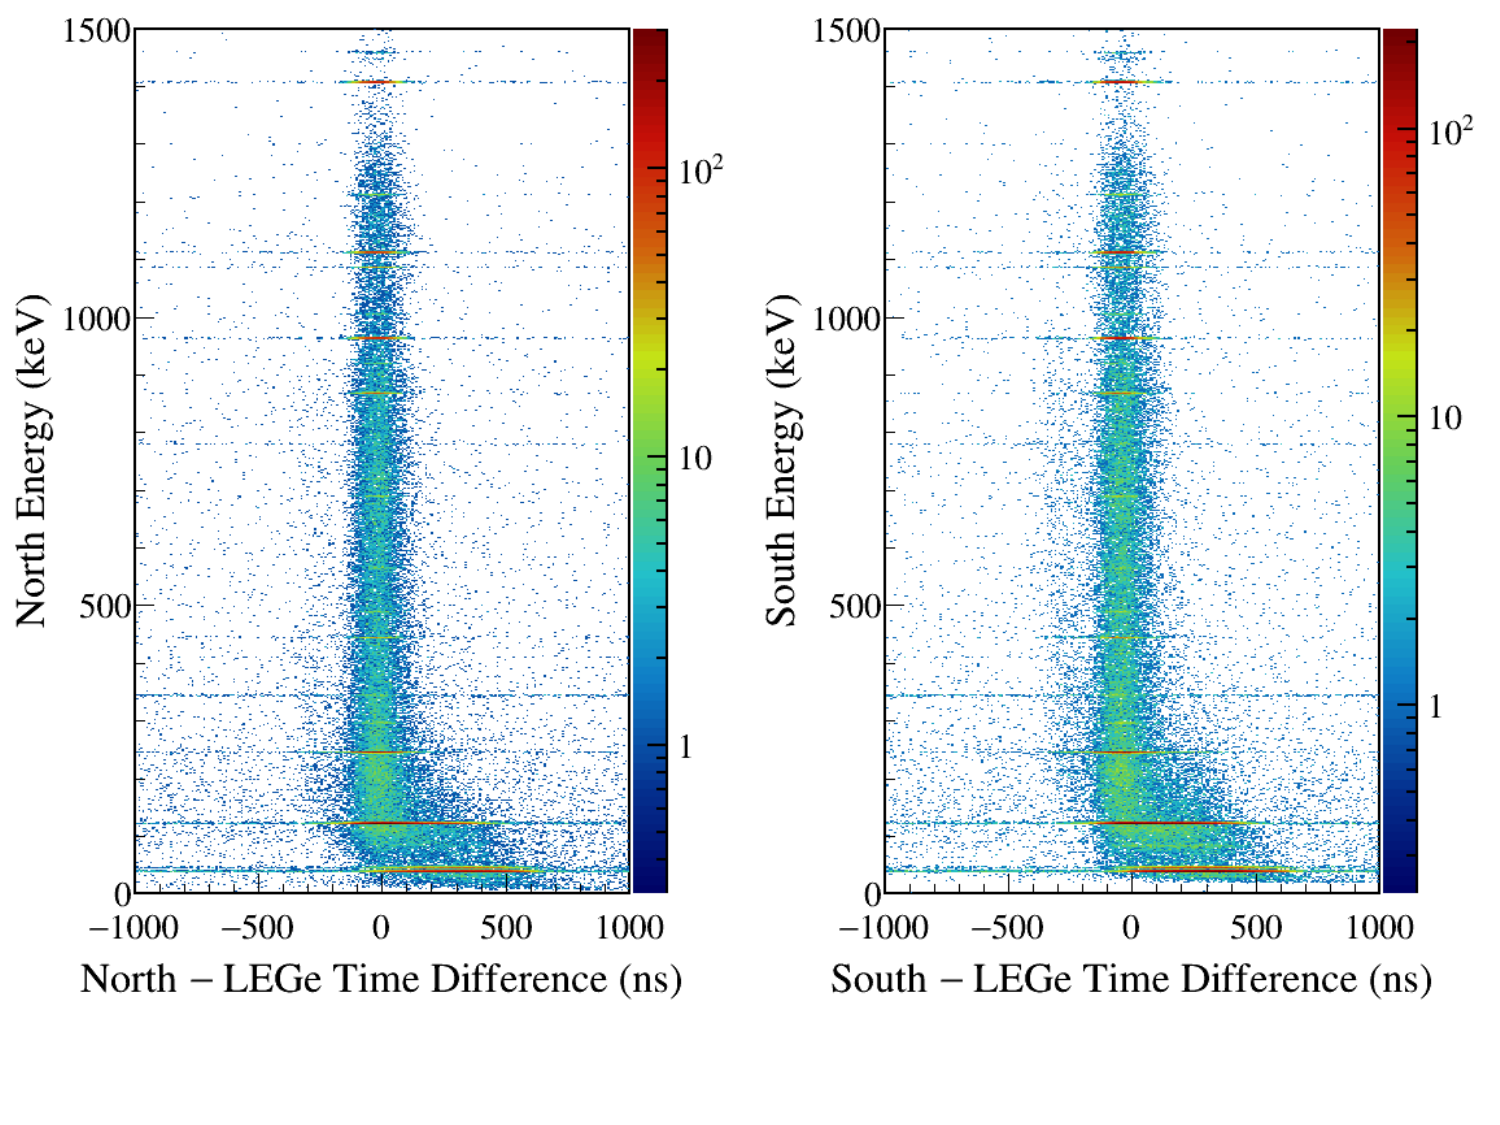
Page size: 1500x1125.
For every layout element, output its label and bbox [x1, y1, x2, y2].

picture [0, 0, 1500, 1005]
